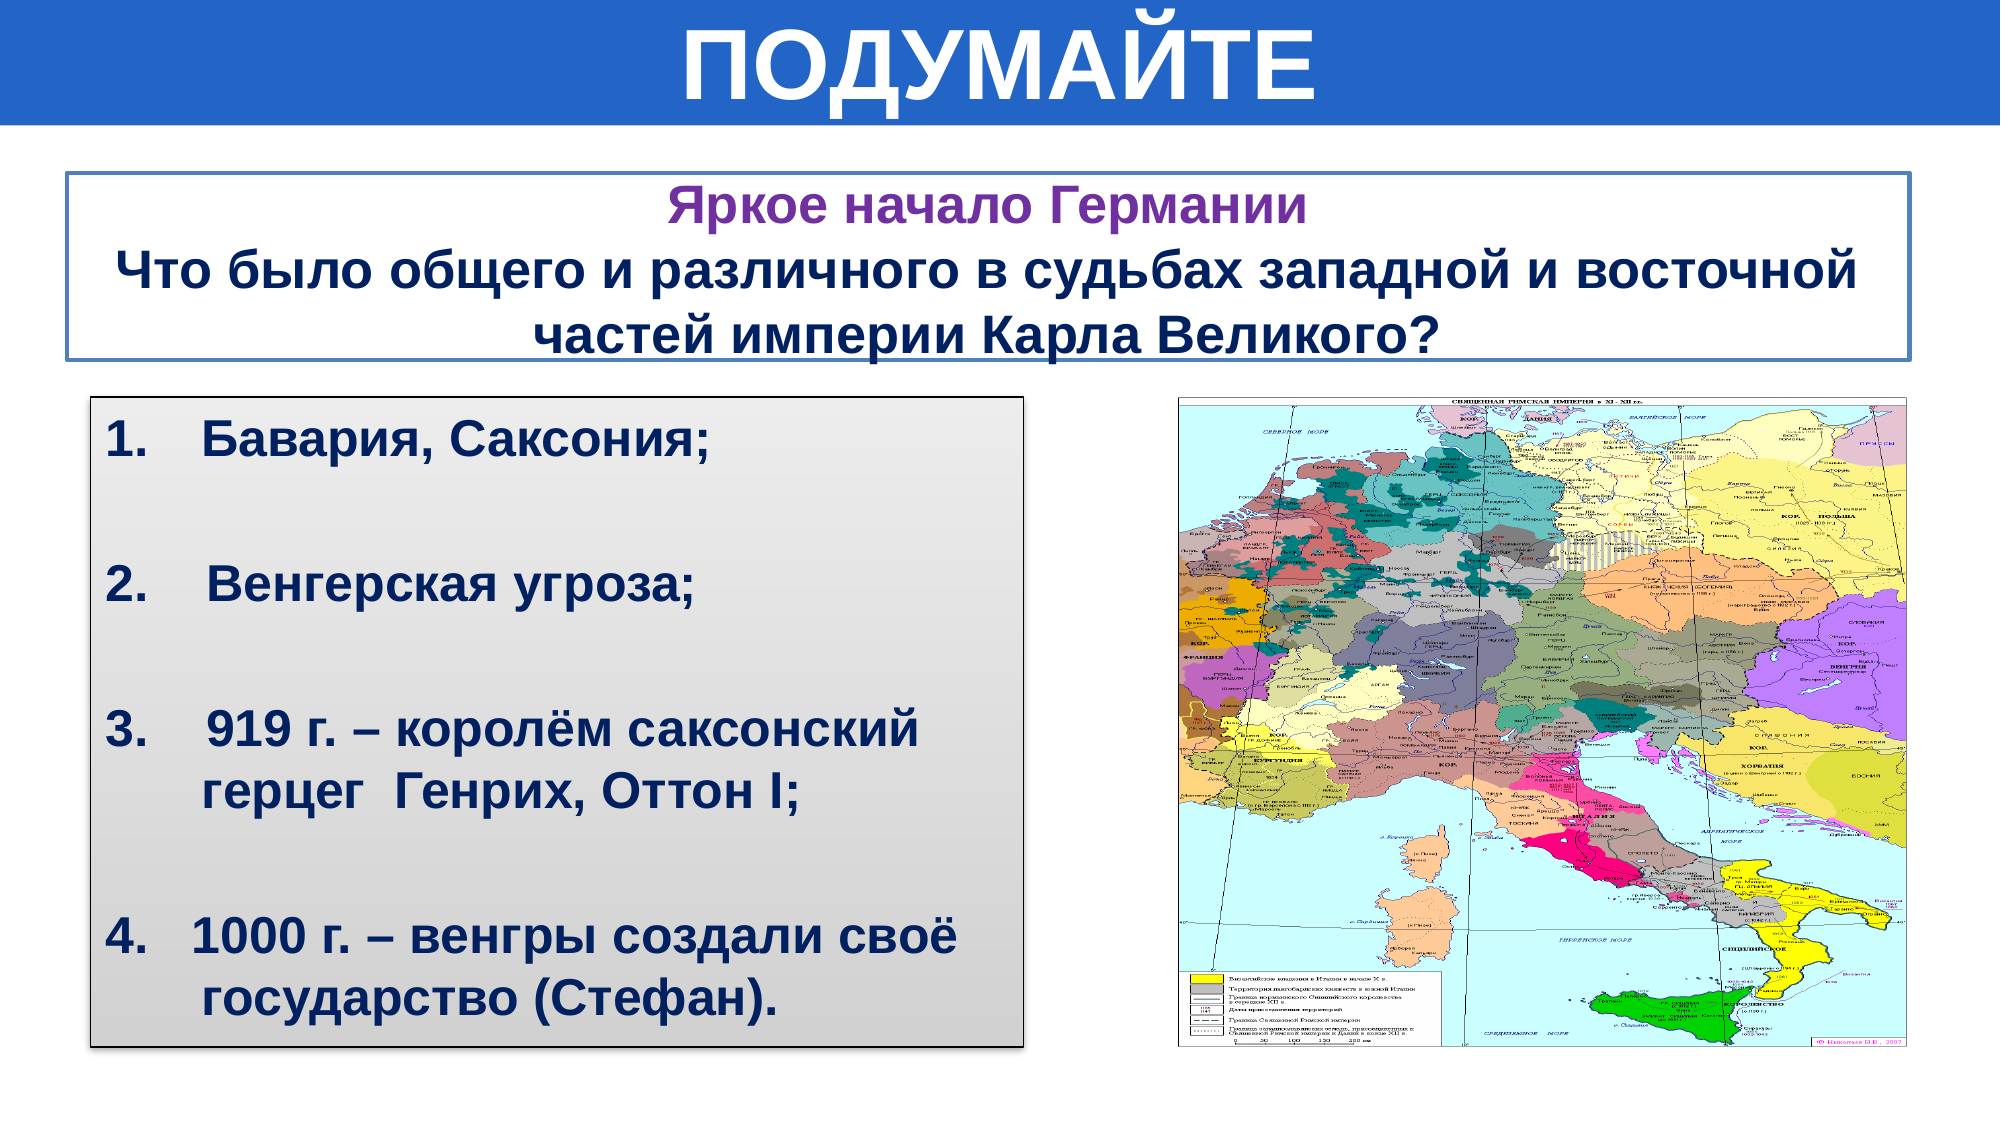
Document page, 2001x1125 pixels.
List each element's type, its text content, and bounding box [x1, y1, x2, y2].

list Бавария, Саксония; 2. Венгерская угроза; 3. 919 г. – королём саксонский герцег Генрих, Оттон I; 4. 1000 г. – венгры создали своё государство (Стефан). [90, 396, 1024, 1048]
text_box ПОДУМАЙТЕ [0, 0, 2000, 126]
picture [1176, 396, 1907, 1048]
title Яркое начало Германии Что было общего и различного в судьбах западной и восточной частей империи Карла Великого? [65, 171, 1912, 362]
